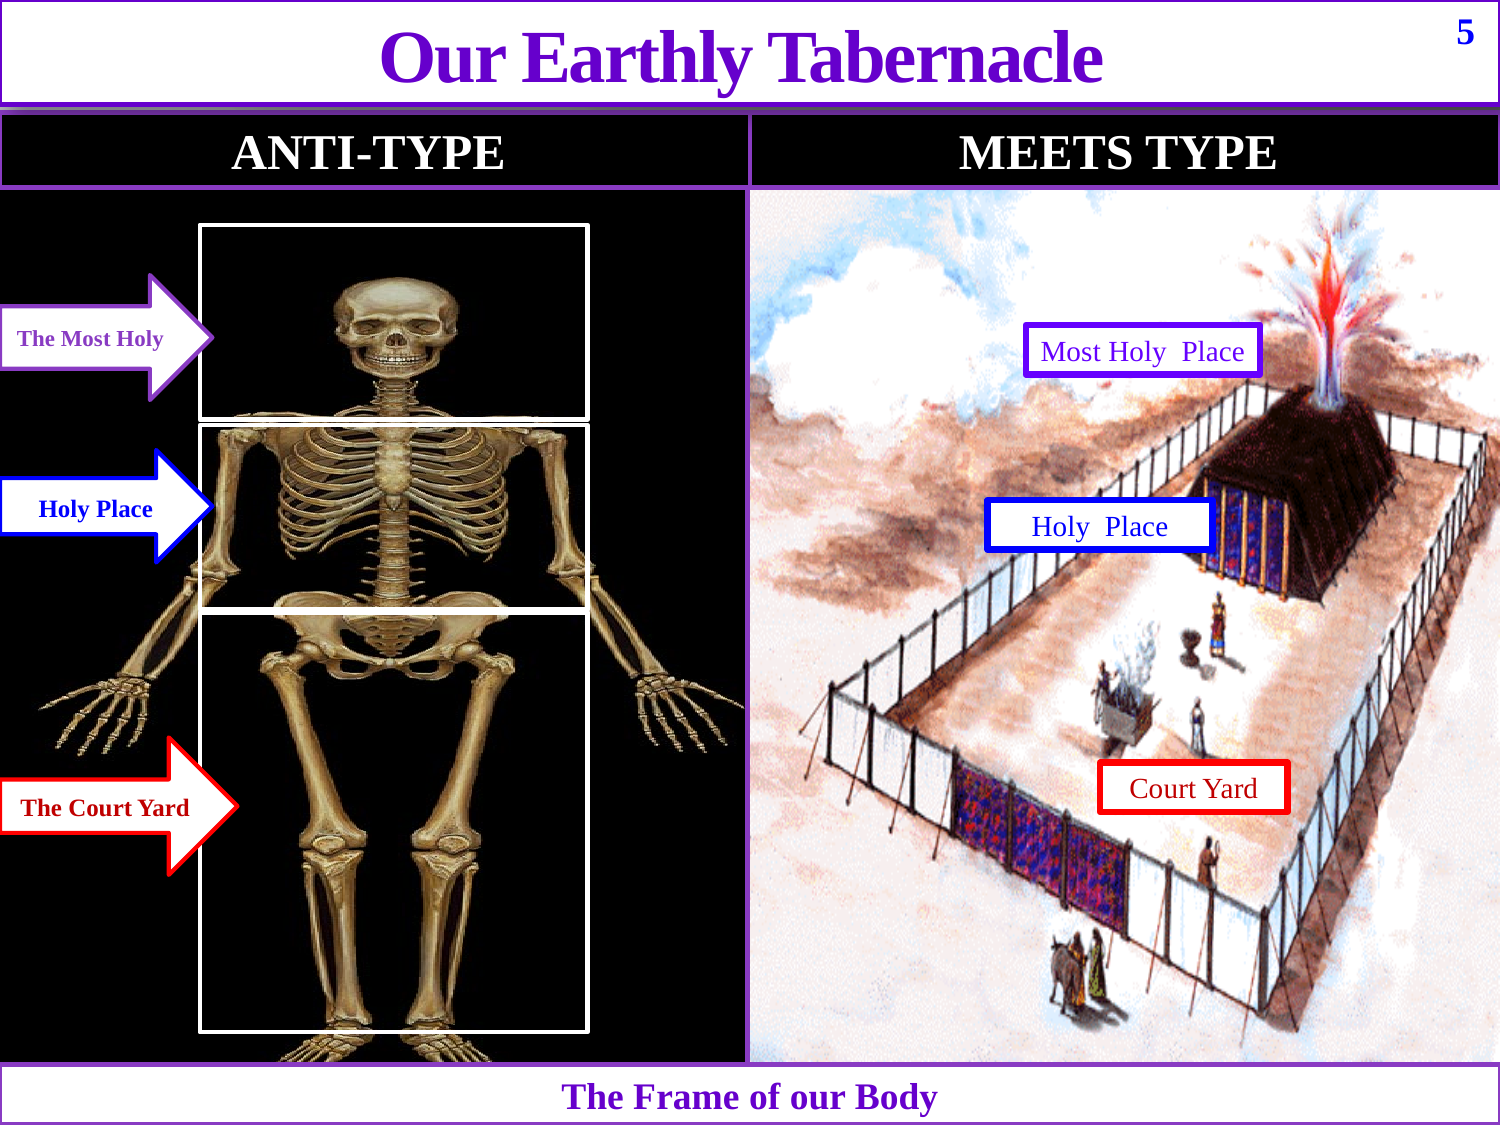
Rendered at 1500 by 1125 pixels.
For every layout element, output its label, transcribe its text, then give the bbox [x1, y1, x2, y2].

text_box ANTI-TYPE [0, 115, 748, 187]
text_box MEETS TYPE [748, 128, 1500, 187]
text_box The Frame of our Body [0, 1064, 1500, 1125]
text_box 5 [1366, 0, 1500, 60]
picture [0, 187, 1500, 1063]
text_box Our Earthly Tabernacle [0, 0, 1500, 105]
